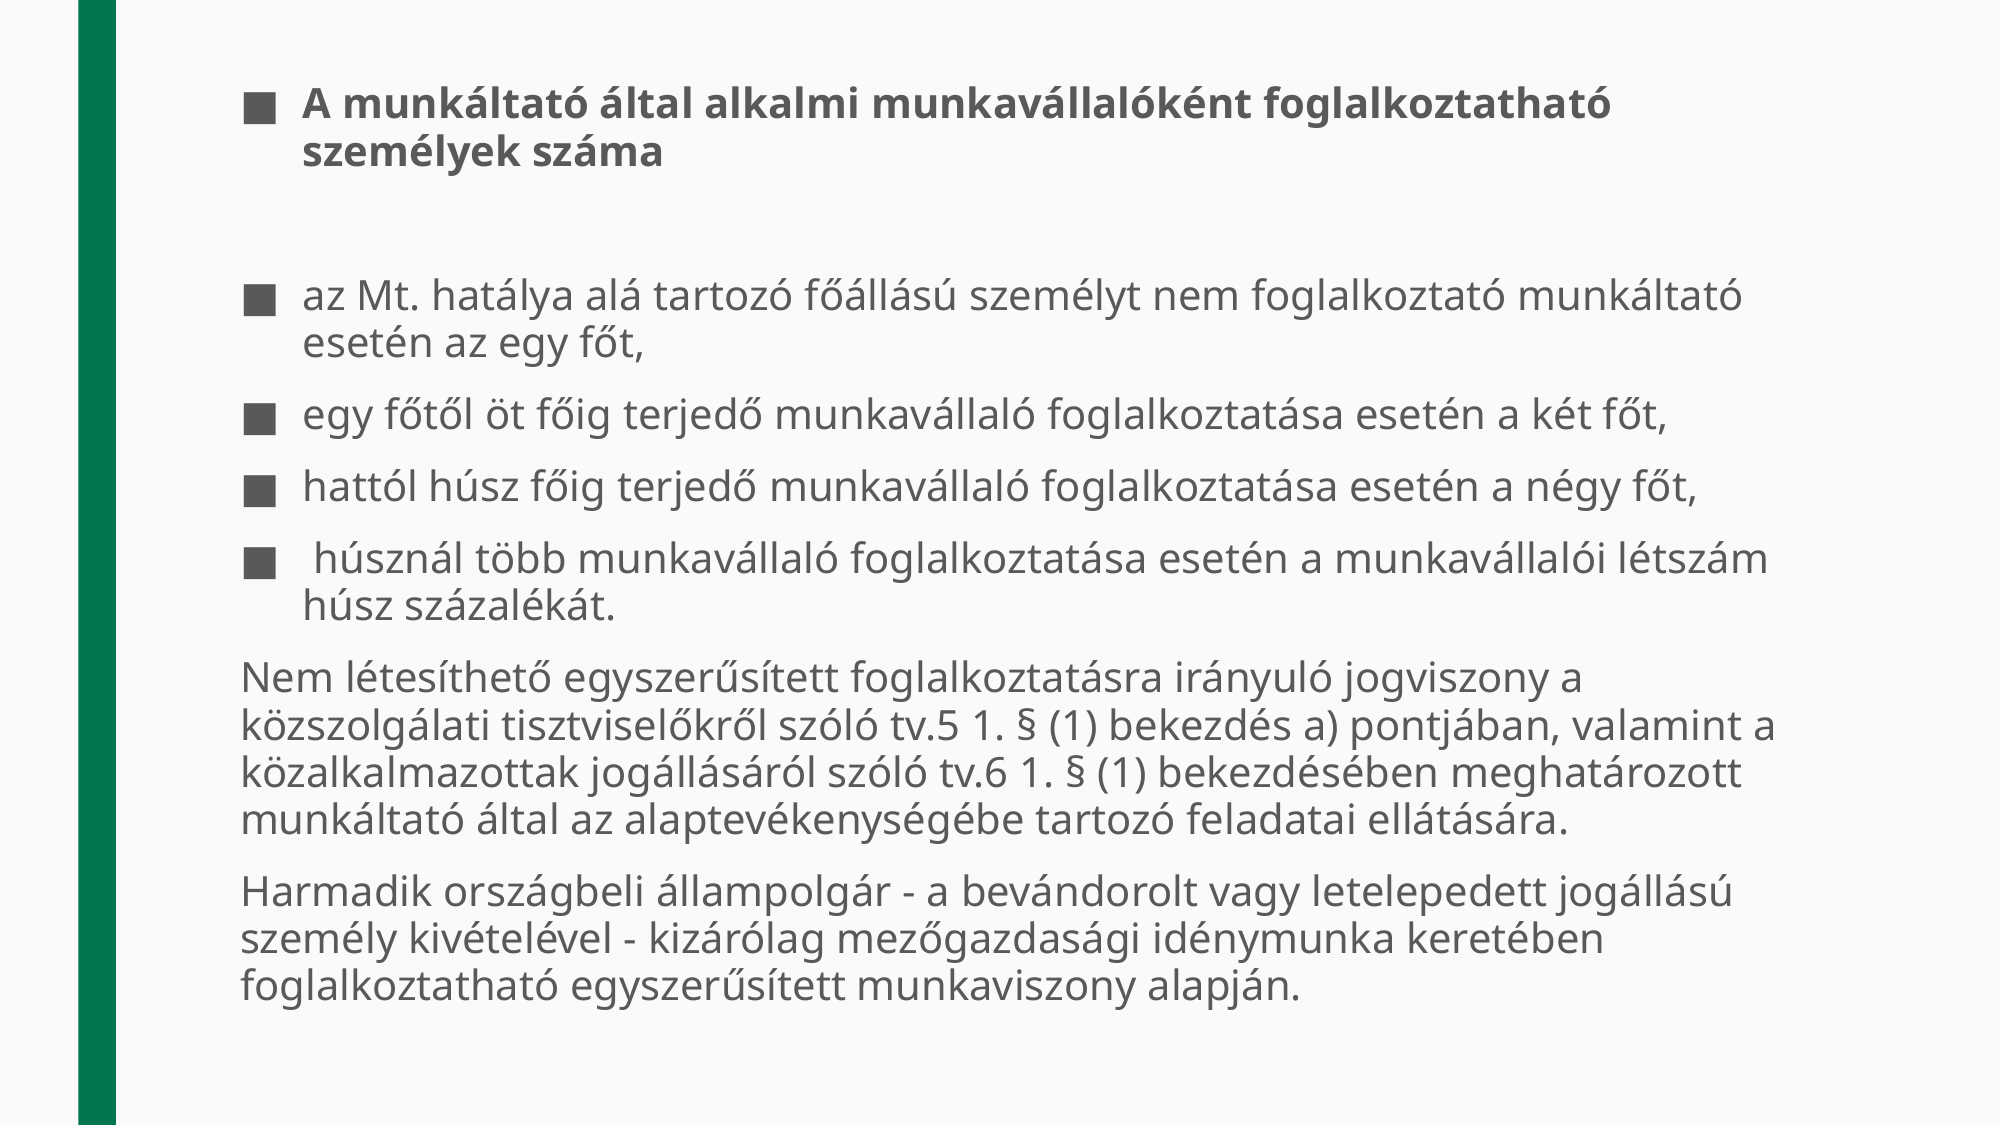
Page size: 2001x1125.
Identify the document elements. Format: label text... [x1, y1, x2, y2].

list A munkáltató által alkalmi munkavállalóként foglalkoztatható személyek száma az Mt. hatálya alá tartozó főállású személyt nem foglalkoztató munkáltató esetén az egy főt, egy főtől öt főig terjedő munkavállaló foglalkoztatása esetén a két főt, hattól húsz főig terjedő munkavállaló foglalkoztatása esetén a négy főt, húsznál több munkavállaló foglalkoztatása esetén a munkavállalói létszám húsz százalékát. Nem létesíthető egyszerűsített foglalkoztatásra irányuló jogviszony a közszolgálati tisztviselőkről szóló tv.5 1. § (1) bekezdés a) pontjában, valamint a közalkalmazottak jogállásáról szóló tv.6 1. § (1) bekezdésében meghatározott munkáltató által az alaptevékenységébe tartozó feladatai ellátására. Harmadik országbeli állampolgár - a bevándorolt vagy letelepedett jogállású személy kivételével - kizárólag mezőgazdasági idénymunka keretében foglalkoztatható egyszerűsített munkaviszony alapján. [225, 73, 1800, 1097]
